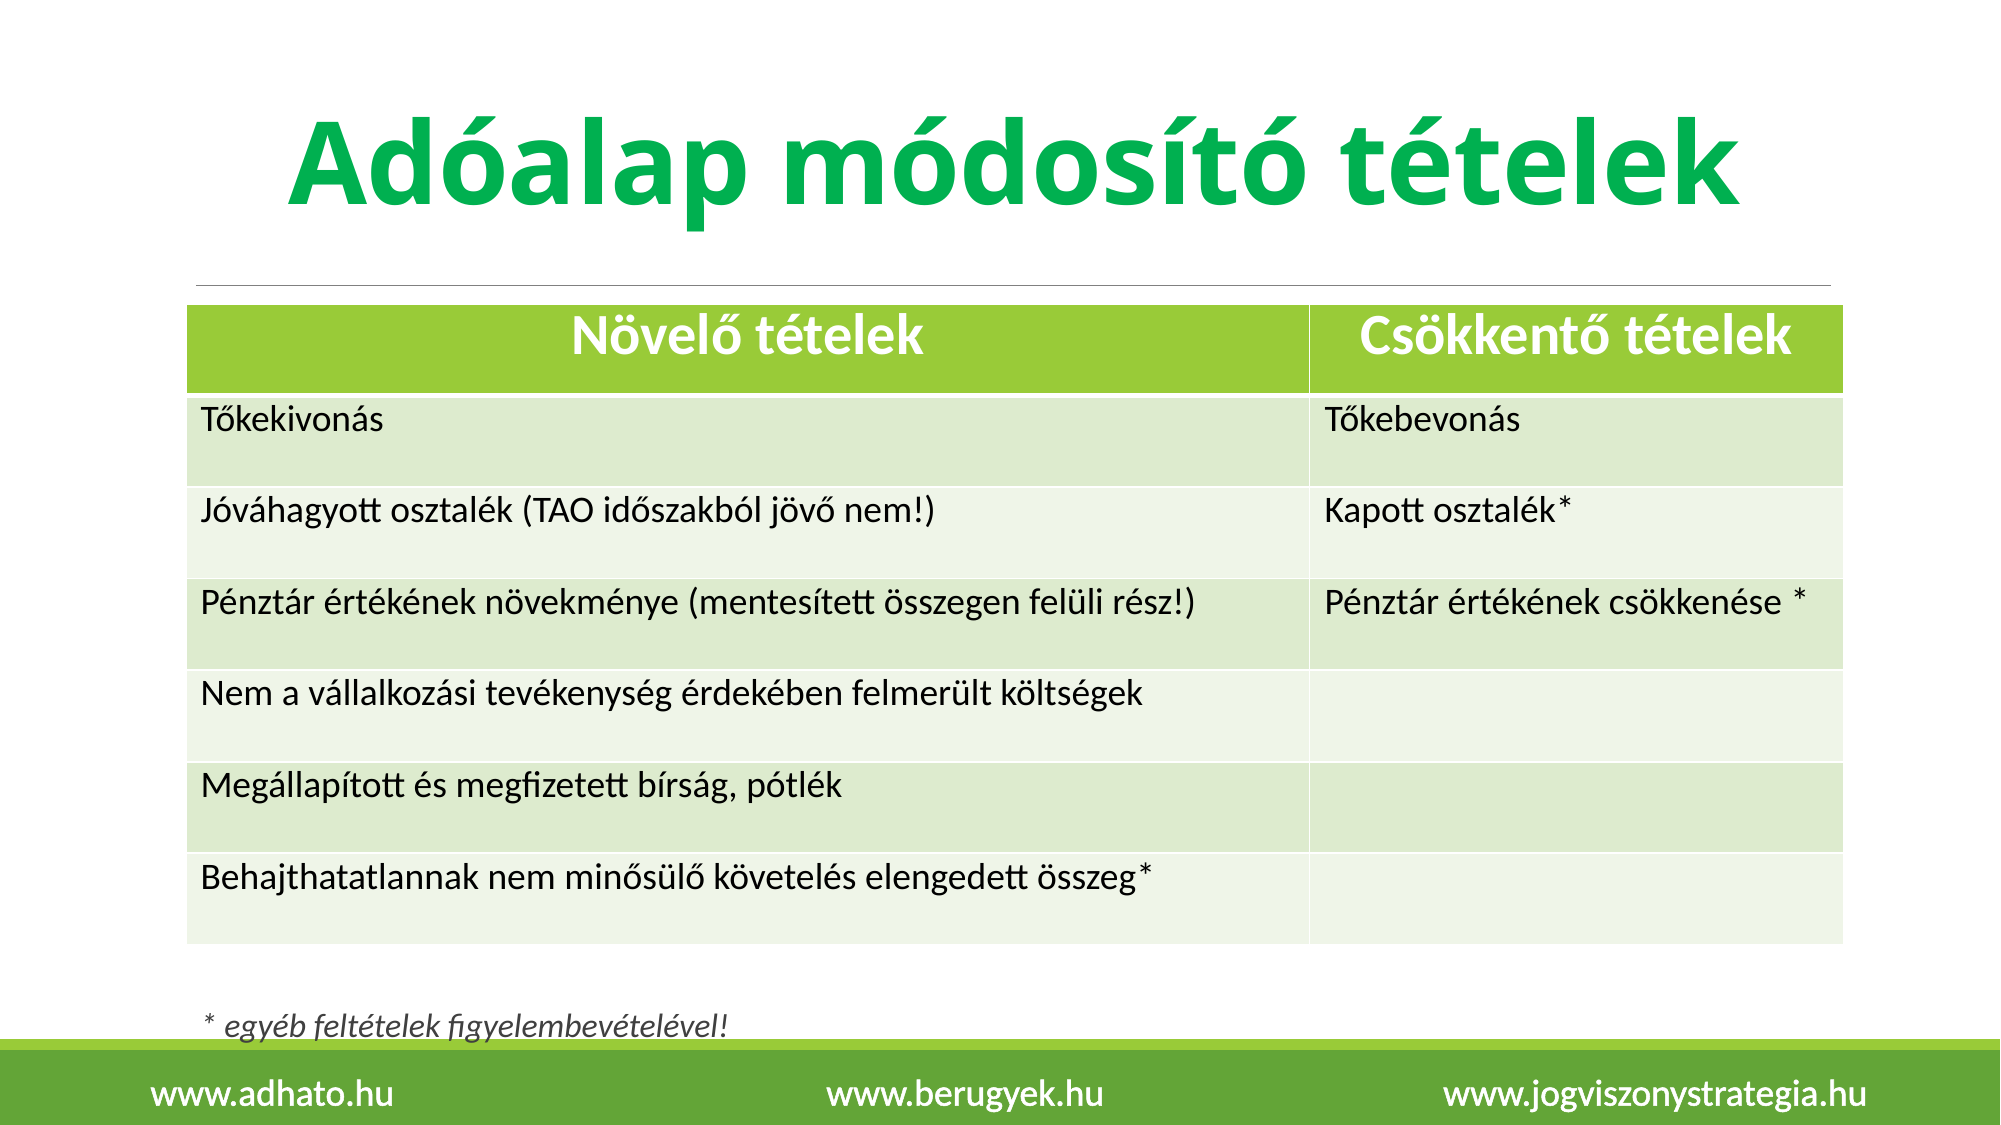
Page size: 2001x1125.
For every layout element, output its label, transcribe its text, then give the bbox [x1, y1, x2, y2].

table_cell Megállapított és megfizetett bírság, pótlék [187, 763, 1309, 852]
list Növelő tételek C * egyéb feltételek figyelembevételével! [185, 331, 1852, 1057]
title Adóalap módosító tételek [114, 50, 1916, 289]
table_cell [1310, 763, 1843, 852]
table_header Csökkentő tételek [1310, 305, 1843, 393]
table_header Növelő tételek [187, 305, 1309, 393]
table_cell Behajthatatlannak nem minősülő követelés elengedett összeg* [187, 854, 1309, 944]
table_cell Pénztár értékének csökkenése * [1310, 579, 1843, 669]
table_cell Kapott osztalék* [1310, 488, 1843, 578]
table_cell Nem a vállalkozási tevékenység érdekében felmerült költségek [187, 671, 1309, 761]
table_cell Pénztár értékének növekménye (mentesített összegen felüli rész!) [187, 579, 1309, 669]
table_cell [1310, 854, 1843, 944]
text_box www.adhato.hu www.berugyek.hu www.jogviszonystrategia.hu [74, 1055, 1956, 1125]
table_cell [1310, 671, 1843, 761]
table_cell Tőkebevonás [1310, 398, 1843, 486]
table_cell Jóváhagyott osztalék (TAO időszakból jövő nem!) [187, 488, 1309, 578]
table_cell Tőkekivonás [187, 398, 1309, 486]
